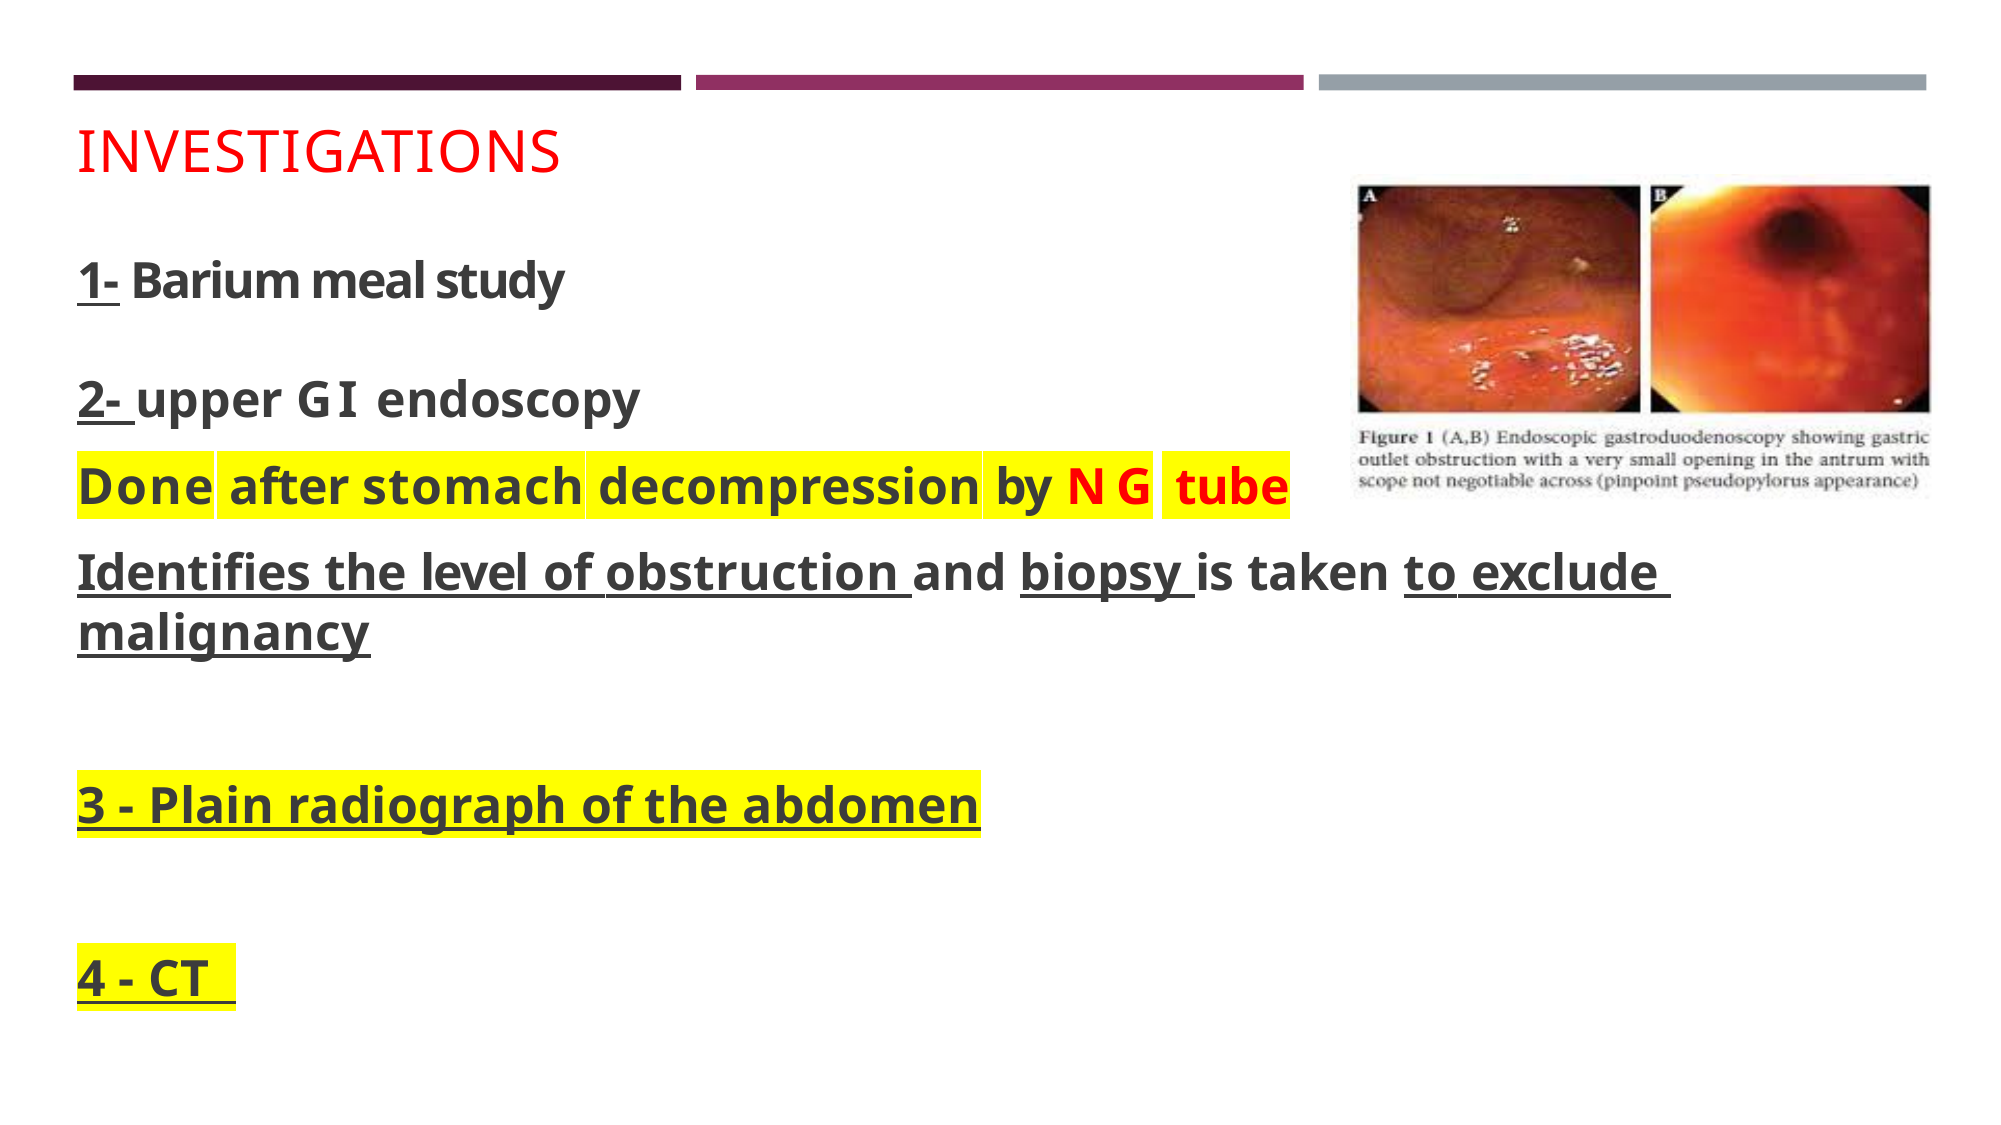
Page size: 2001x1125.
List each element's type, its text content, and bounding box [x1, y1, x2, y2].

text_box INVESTIGATIONS 1- Barium meal study 2- upper GI endoscopy Done after stomach decompression by NG tube Identifies the level of obstruction and biopsy is taken to exclude malignancy 3 - Plain radiograph of the abdomen 4 - CT [75, 112, 1807, 1125]
picture [1349, 174, 1938, 504]
